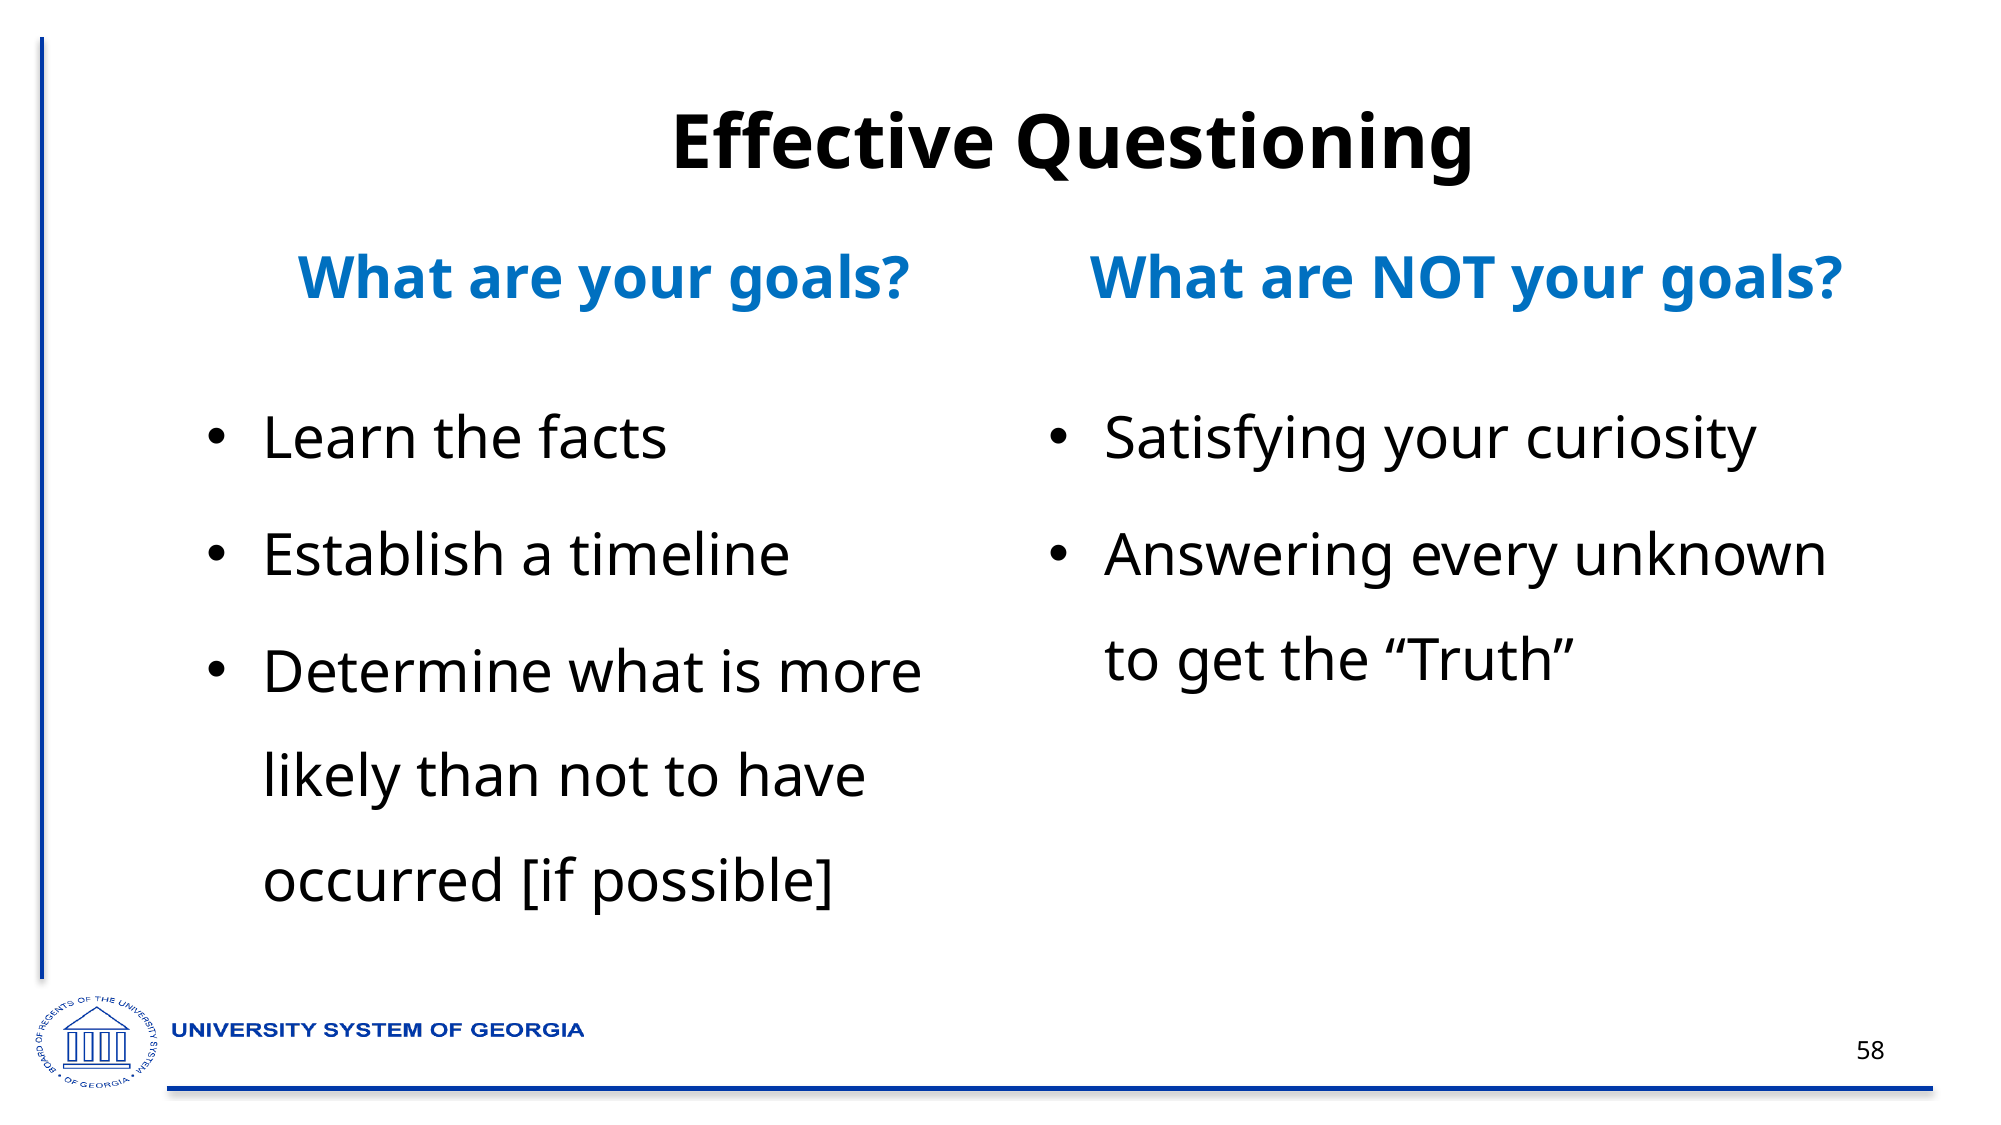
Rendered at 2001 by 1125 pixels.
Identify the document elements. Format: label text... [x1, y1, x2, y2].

picture [33, 995, 584, 1088]
list What are your goals? Learn the facts Establish a timeline Determine what is more likely than not to have occurred [if possible] [191, 232, 1033, 975]
title Effective Questioning [266, 45, 1900, 232]
slide_number 58 [1779, 1022, 1900, 1083]
list What are NOT your goals? Satisfying your curiosity Answering every unknown to get the “Truth” [1033, 232, 1900, 975]
